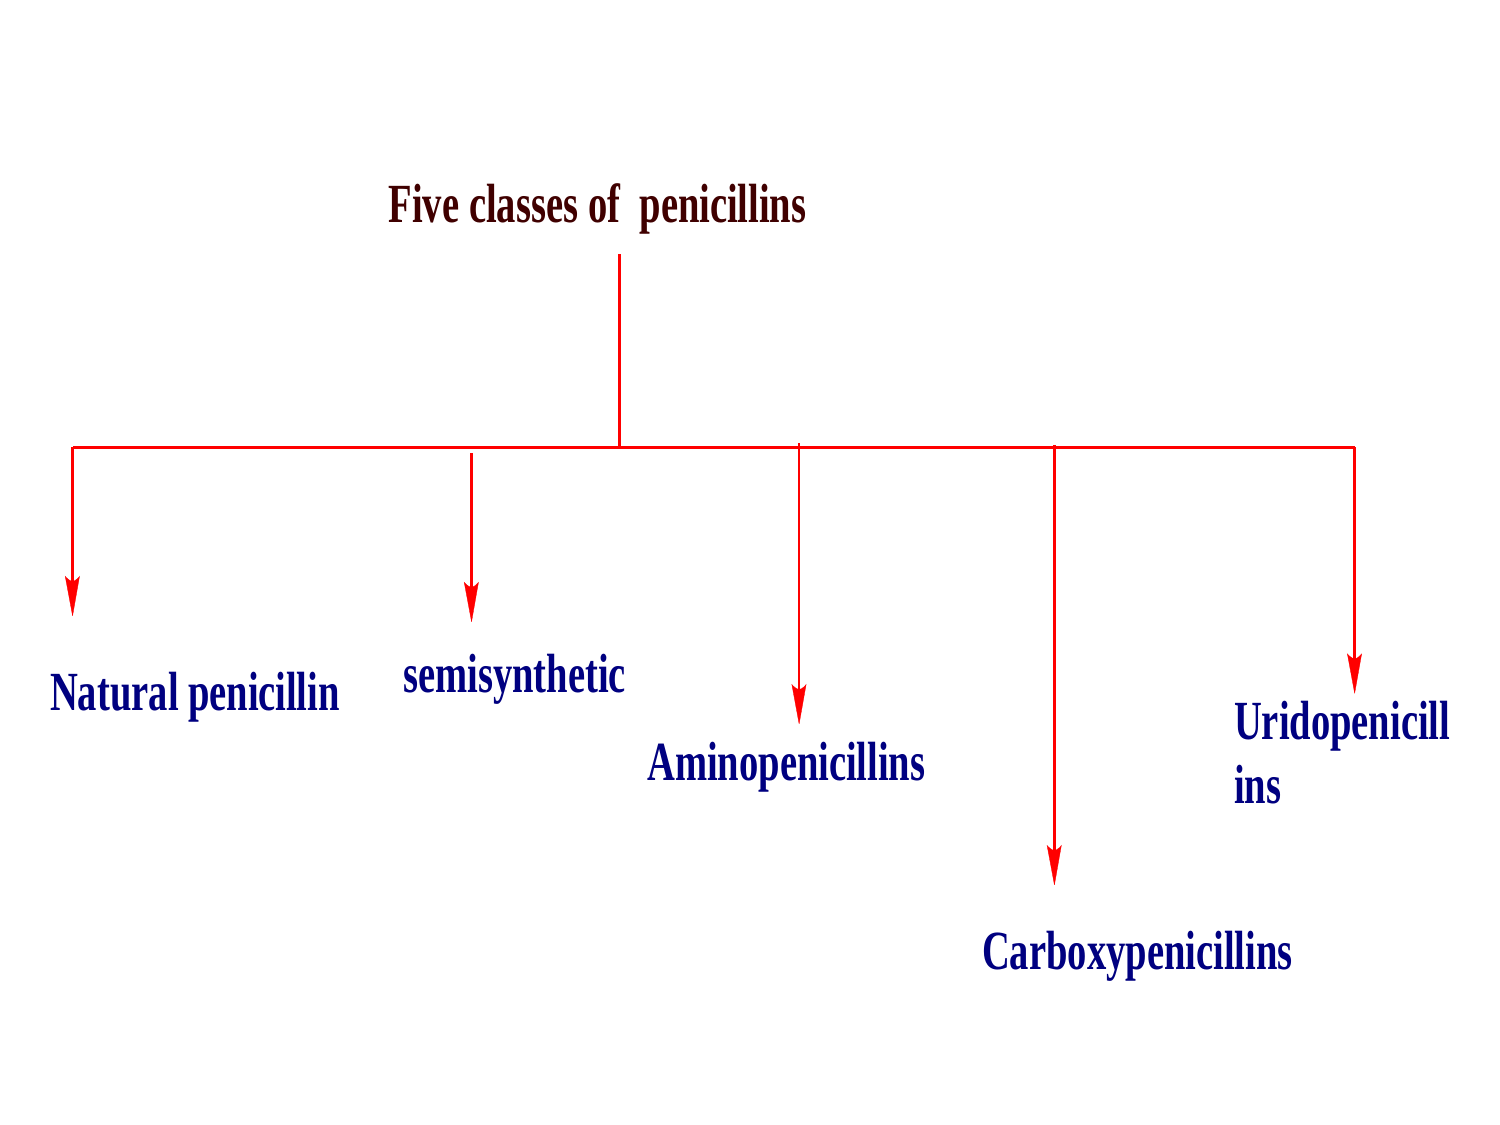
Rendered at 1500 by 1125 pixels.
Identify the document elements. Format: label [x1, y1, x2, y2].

text_box [43, 160, 1456, 987]
